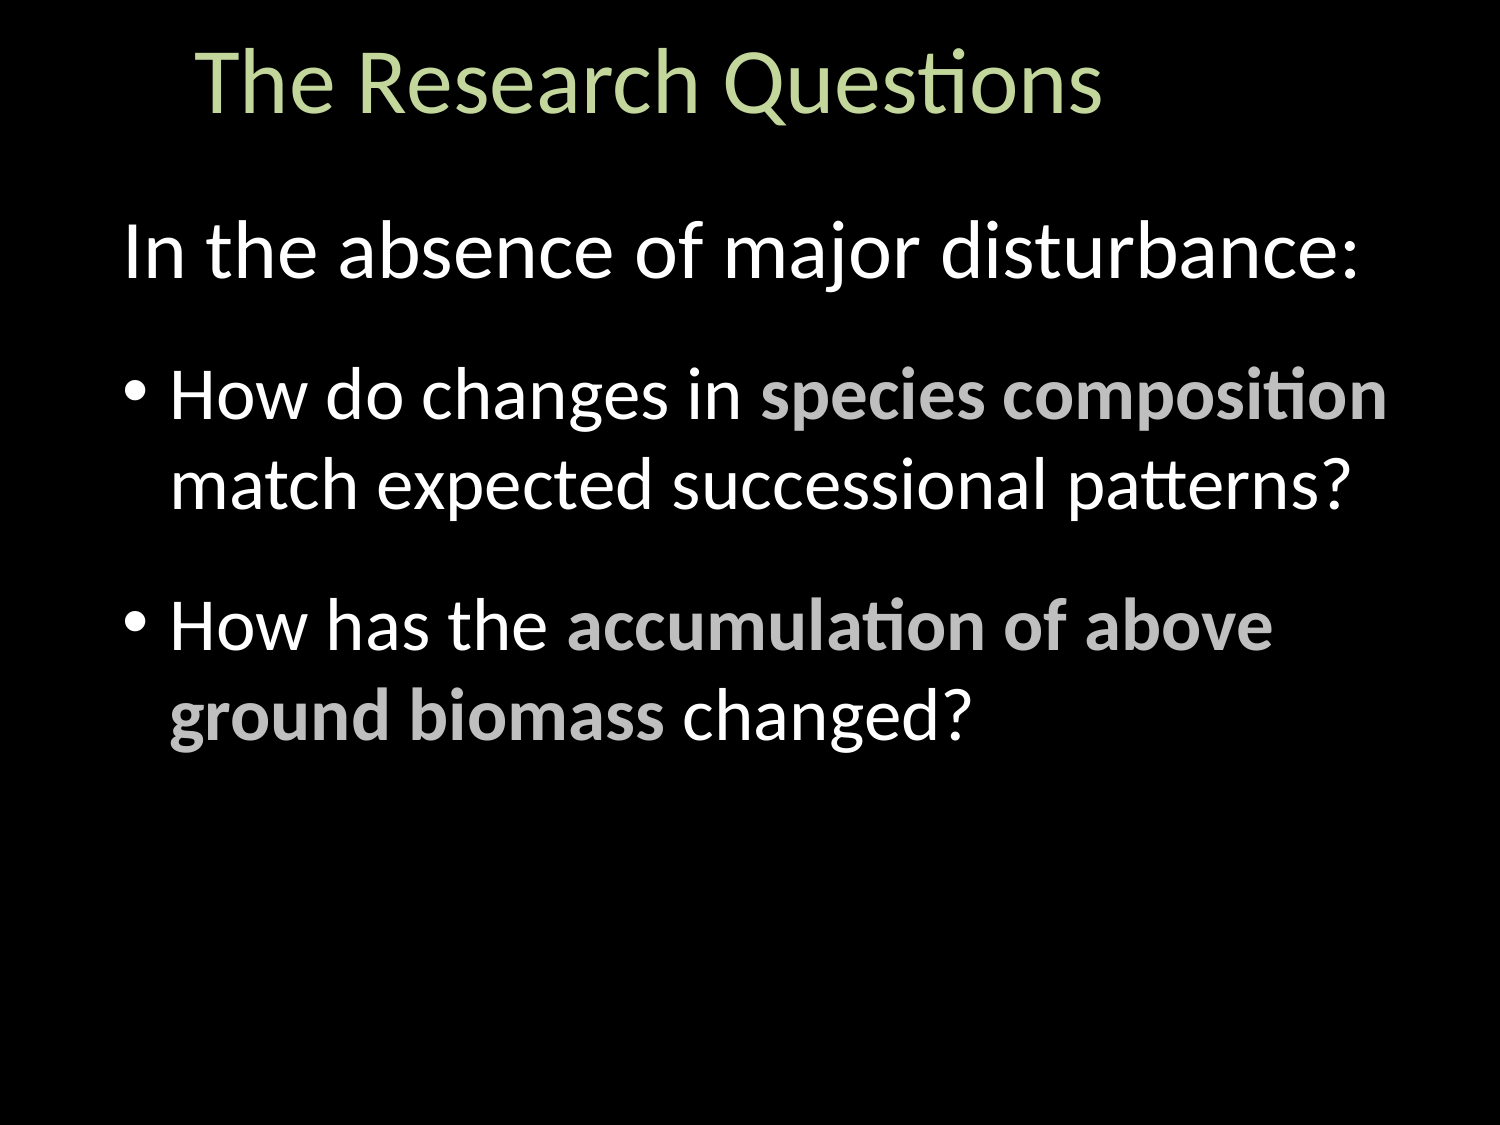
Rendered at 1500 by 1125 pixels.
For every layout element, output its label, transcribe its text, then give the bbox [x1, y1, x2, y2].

text_box The Research Questions [179, 12, 1121, 140]
text_box In the absence of major disturbance: How do changes in species composition match expected successional patterns? How has the accumulation of above ground biomass changed? [107, 187, 1421, 763]
